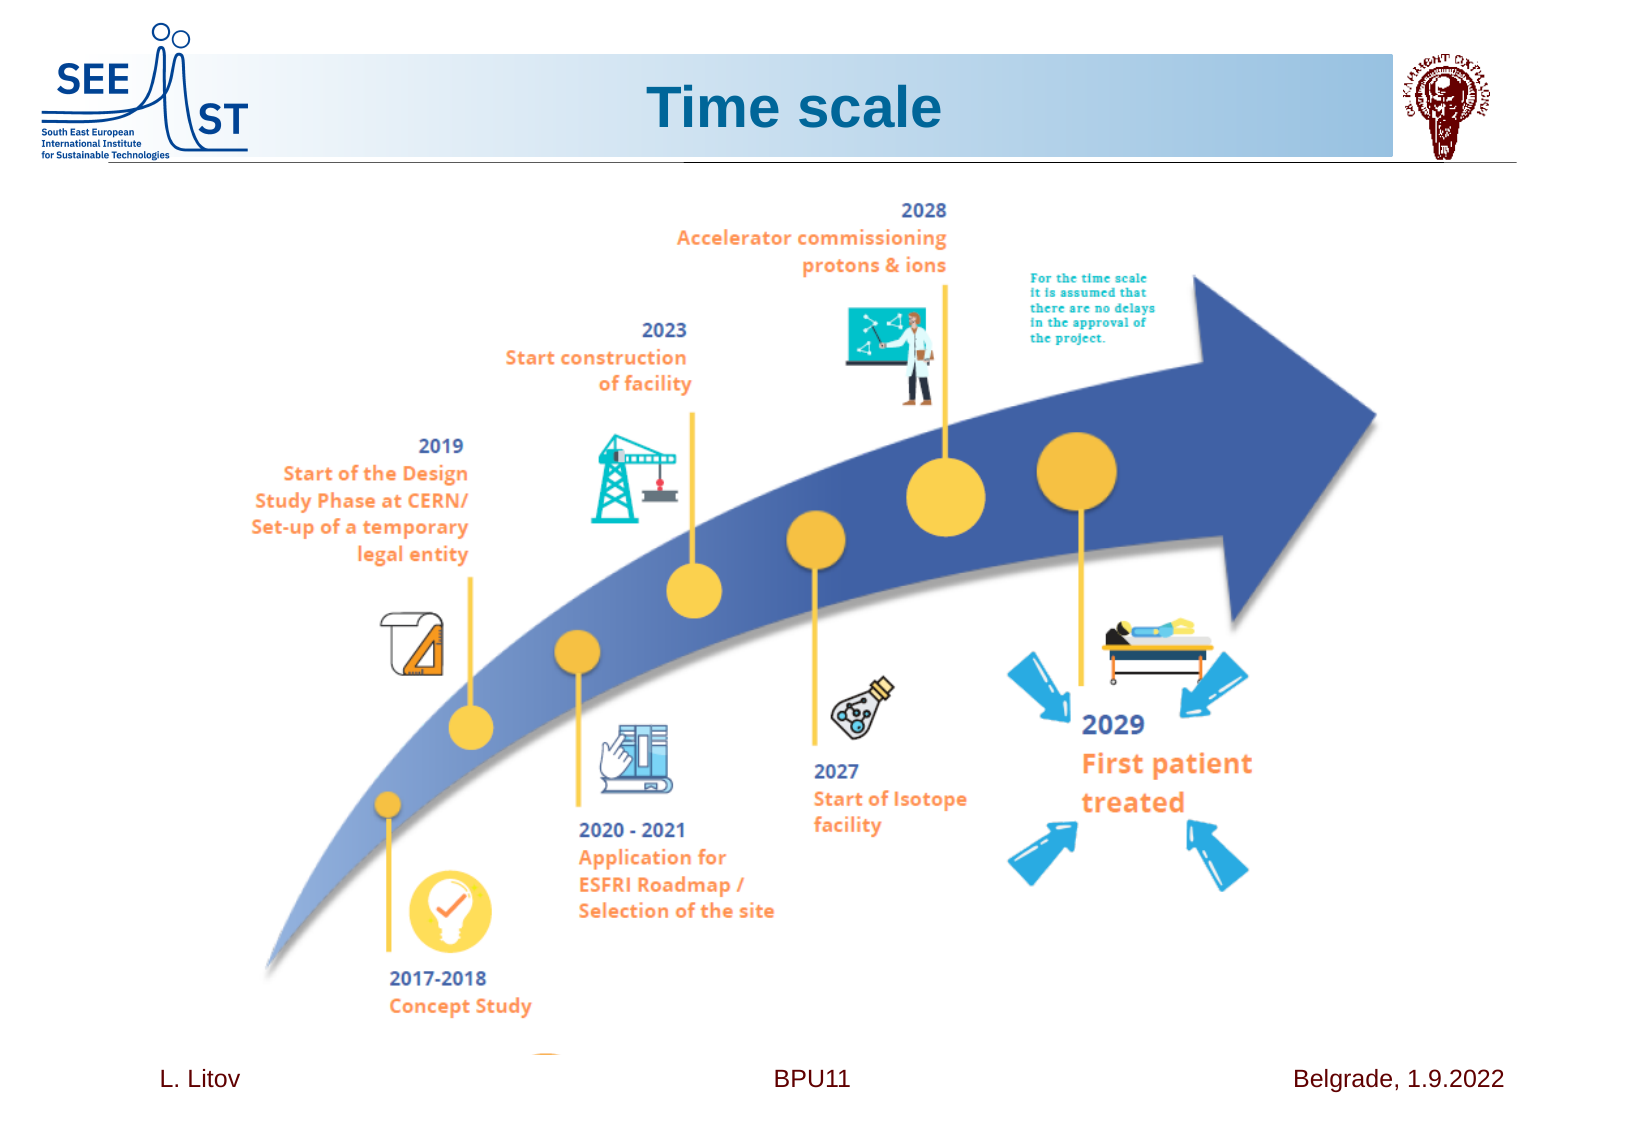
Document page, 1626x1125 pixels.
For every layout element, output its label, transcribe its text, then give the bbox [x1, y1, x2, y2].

picture [1403, 54, 1490, 161]
picture [226, 172, 1397, 1055]
title Time scale [198, 66, 1392, 142]
picture [41, 22, 248, 161]
